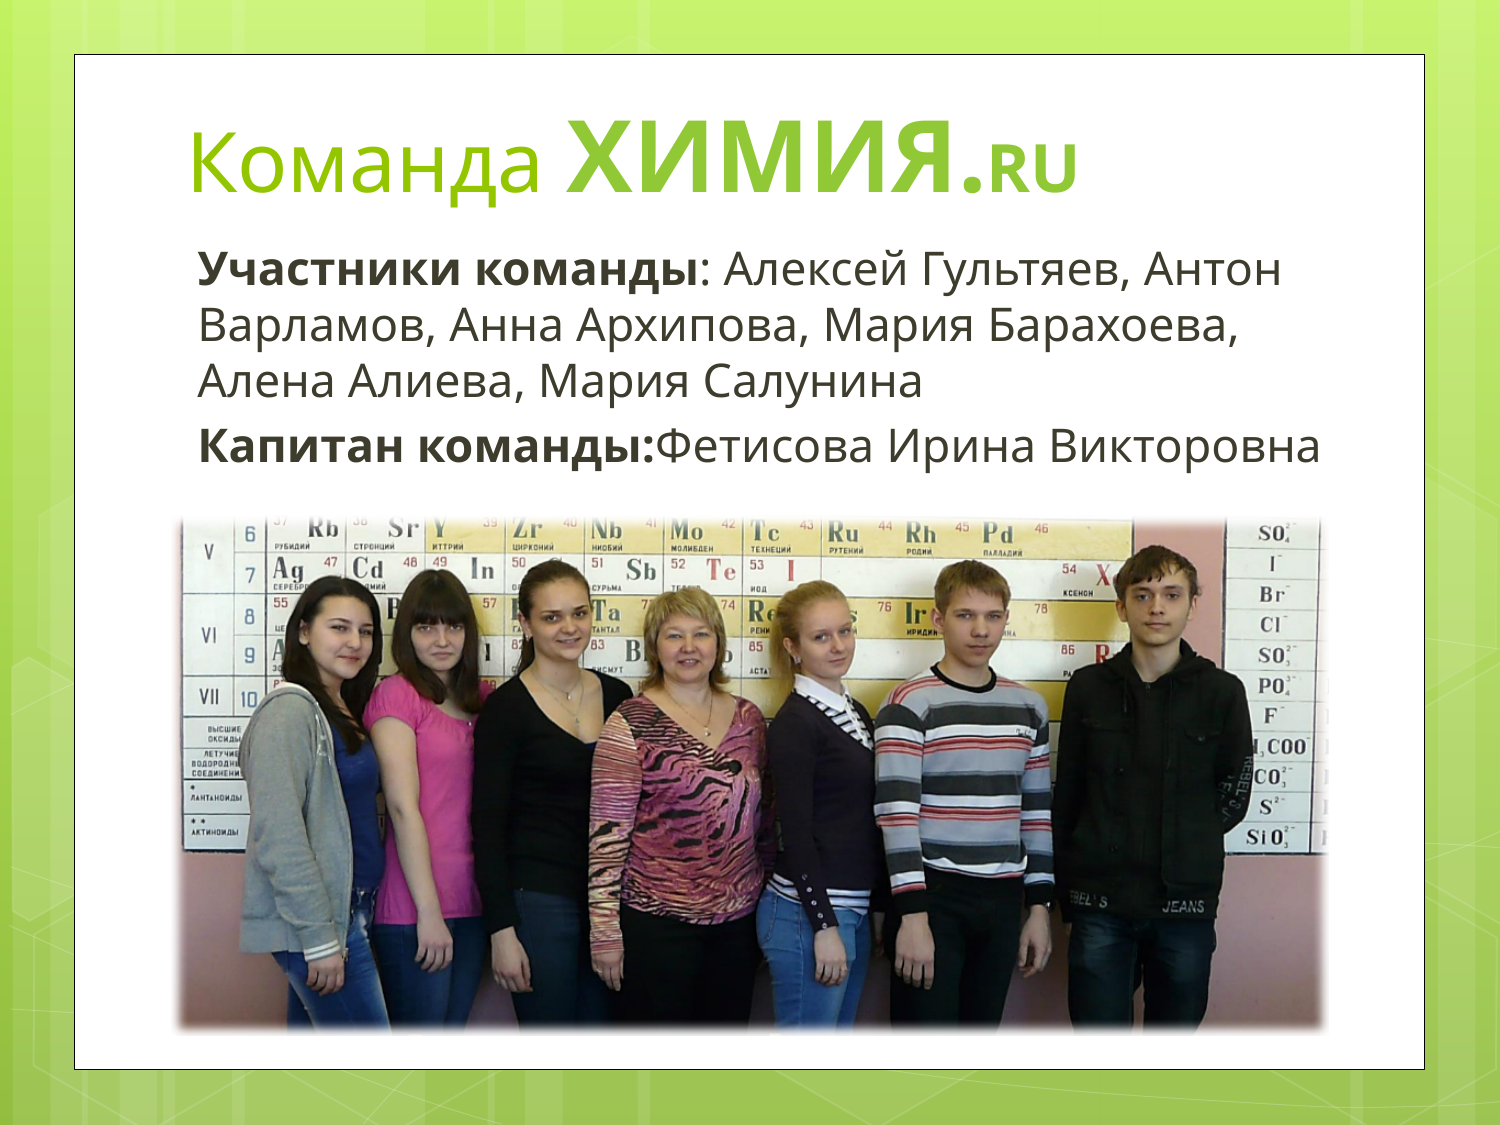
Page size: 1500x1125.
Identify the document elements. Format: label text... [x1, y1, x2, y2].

list Участники команды: Алексей Гультяев, Антон Варламов, Анна Архипова, Мария Барахоева, Алена Алиева, Мария Салунина Капитан команды:Фетисова Ирина Викторовна [171, 231, 1353, 516]
title Команда ХИМИЯ.RU [171, 32, 1324, 220]
picture [170, 514, 1330, 1036]
